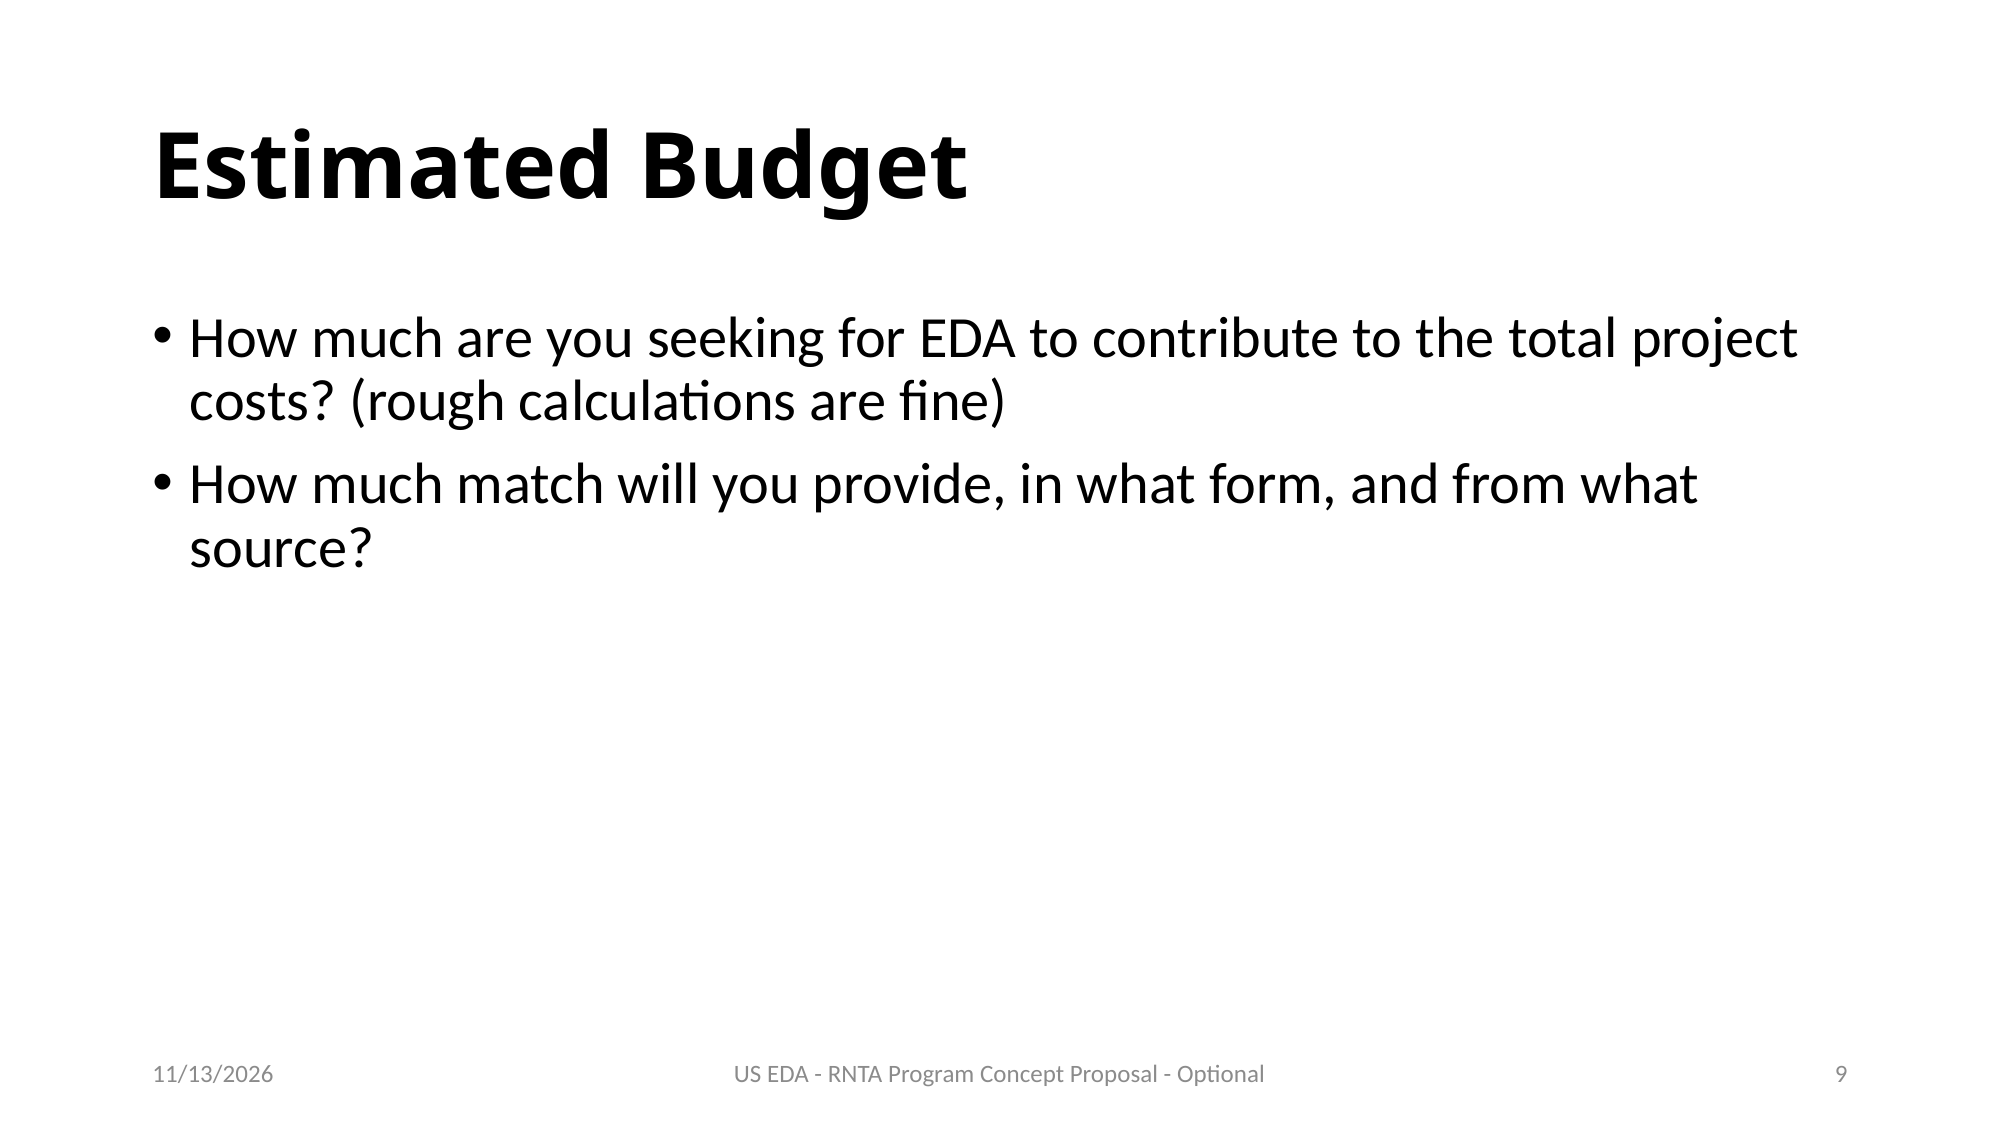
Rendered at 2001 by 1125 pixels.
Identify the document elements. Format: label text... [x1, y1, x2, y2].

list How much are you seeking for EDA to contribute to the total project costs? (rough calculations are fine) How much match will you provide, in what form, and from what source? [137, 299, 1863, 1014]
footer US EDA - RNTA Program Concept Proposal - Optional [662, 1042, 1338, 1103]
slide_number 9 [1412, 1042, 1863, 1103]
title Estimated Budget [137, 59, 1863, 278]
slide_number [137, 1042, 588, 1103]
